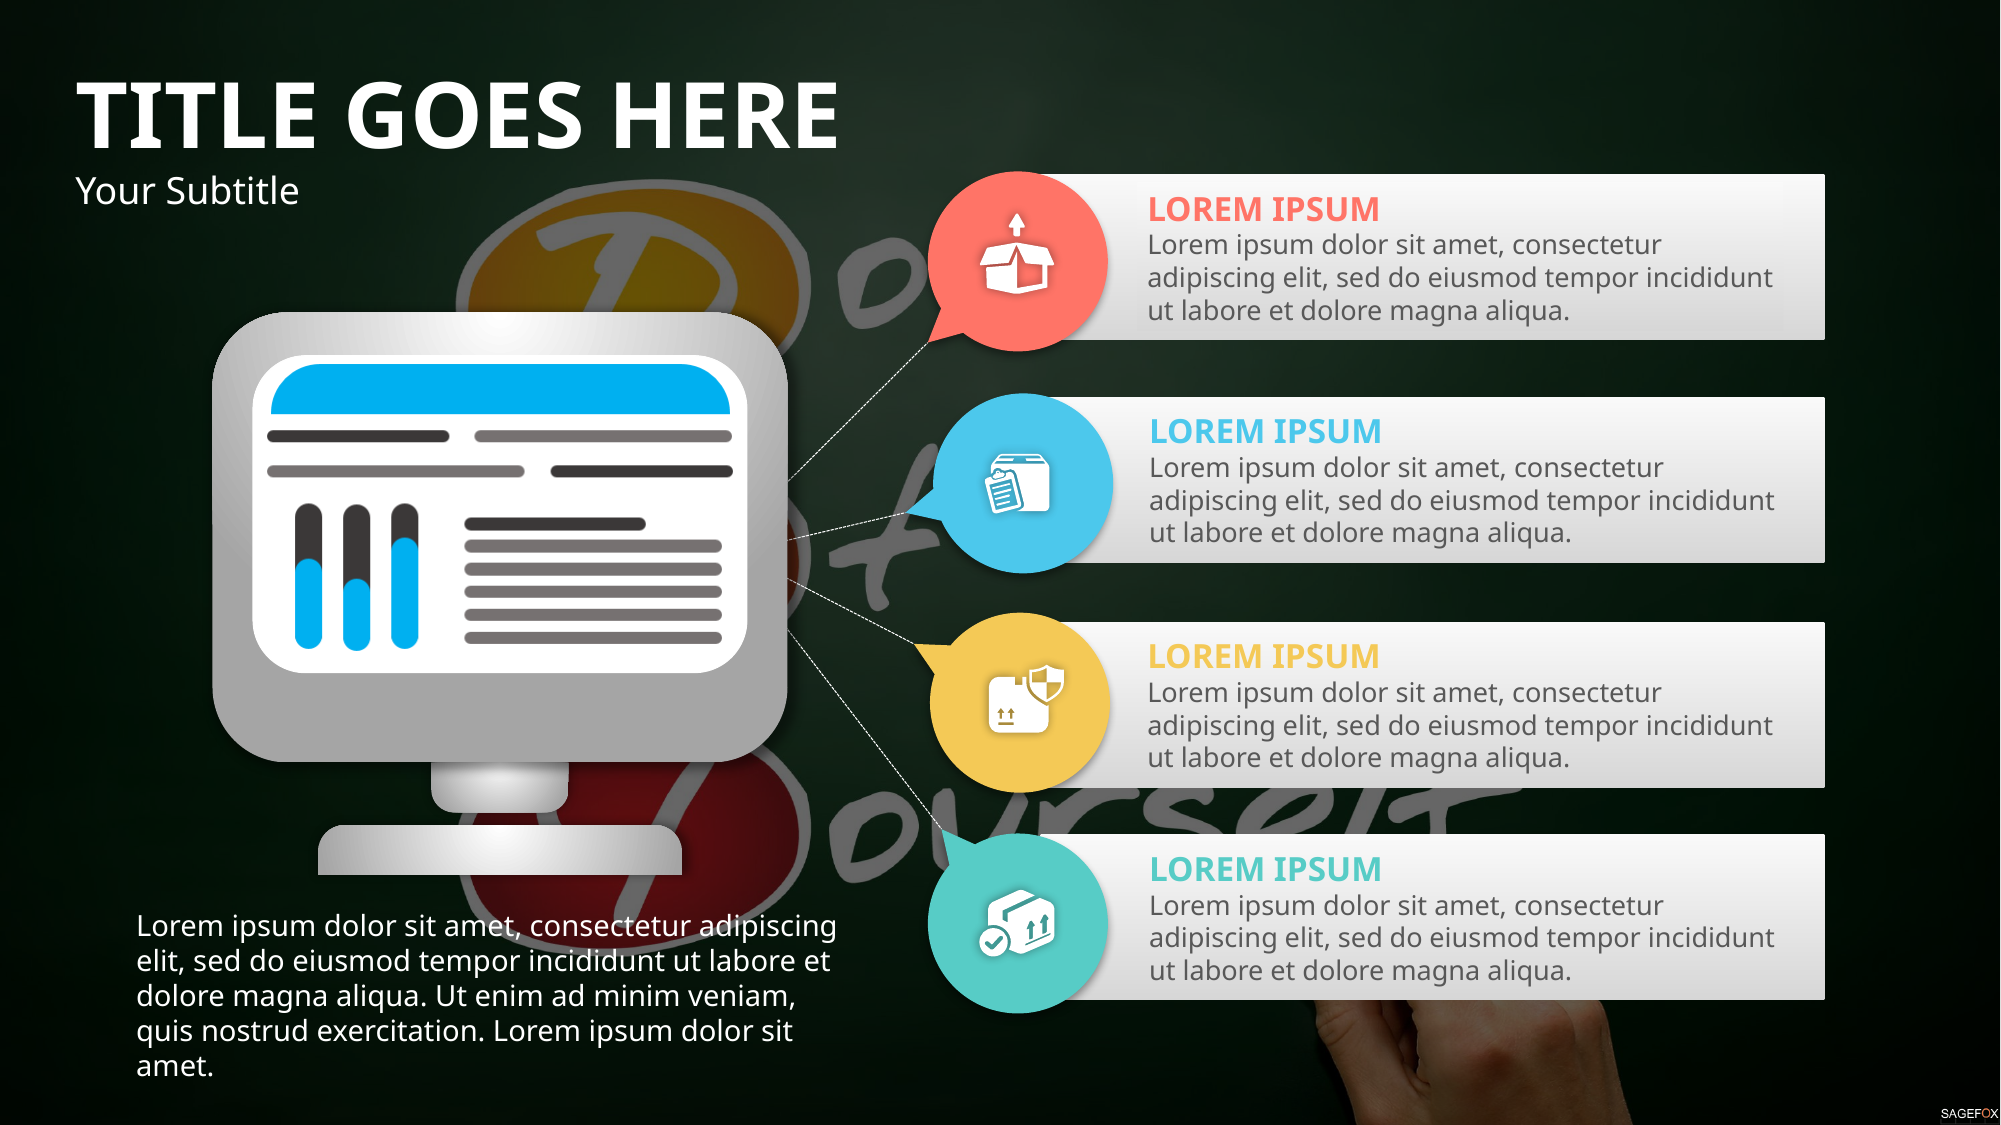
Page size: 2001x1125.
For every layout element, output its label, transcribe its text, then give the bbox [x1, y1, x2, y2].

text_box [942, 612, 1060, 793]
text_box [927, 171, 1062, 352]
text_box [984, 453, 1040, 514]
text_box [988, 676, 1038, 733]
text_box [927, 829, 1066, 1014]
text_box [316, 823, 684, 876]
text_box [1008, 213, 1025, 237]
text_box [785, 626, 942, 830]
text_box [211, 311, 789, 764]
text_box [1040, 397, 1825, 563]
text_box [986, 251, 1038, 294]
text_box [1029, 668, 1038, 697]
text_box [988, 889, 1040, 954]
text_box [430, 779, 570, 814]
text_box [979, 242, 1038, 266]
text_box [1040, 834, 1825, 1000]
picture [0, 0, 2001, 1125]
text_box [1038, 622, 1825, 788]
text_box Lorem ipsum dolor sit amet, consectetur adipiscing elit, sed do eiusmod tempor incididunt ut labore et dolore magna aliqua. Ut enim ad minim veniam, quis nostrud exercitation. Lorem ipsum dolor sit amet. [121, 900, 854, 1105]
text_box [1038, 174, 1825, 340]
text_box TITLE GOES HERE Your Subtitle [60, 49, 1036, 220]
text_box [776, 342, 928, 494]
text_box [979, 928, 1008, 957]
text_box [251, 354, 749, 675]
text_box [768, 512, 906, 545]
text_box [785, 577, 914, 626]
text_box [906, 393, 1066, 574]
